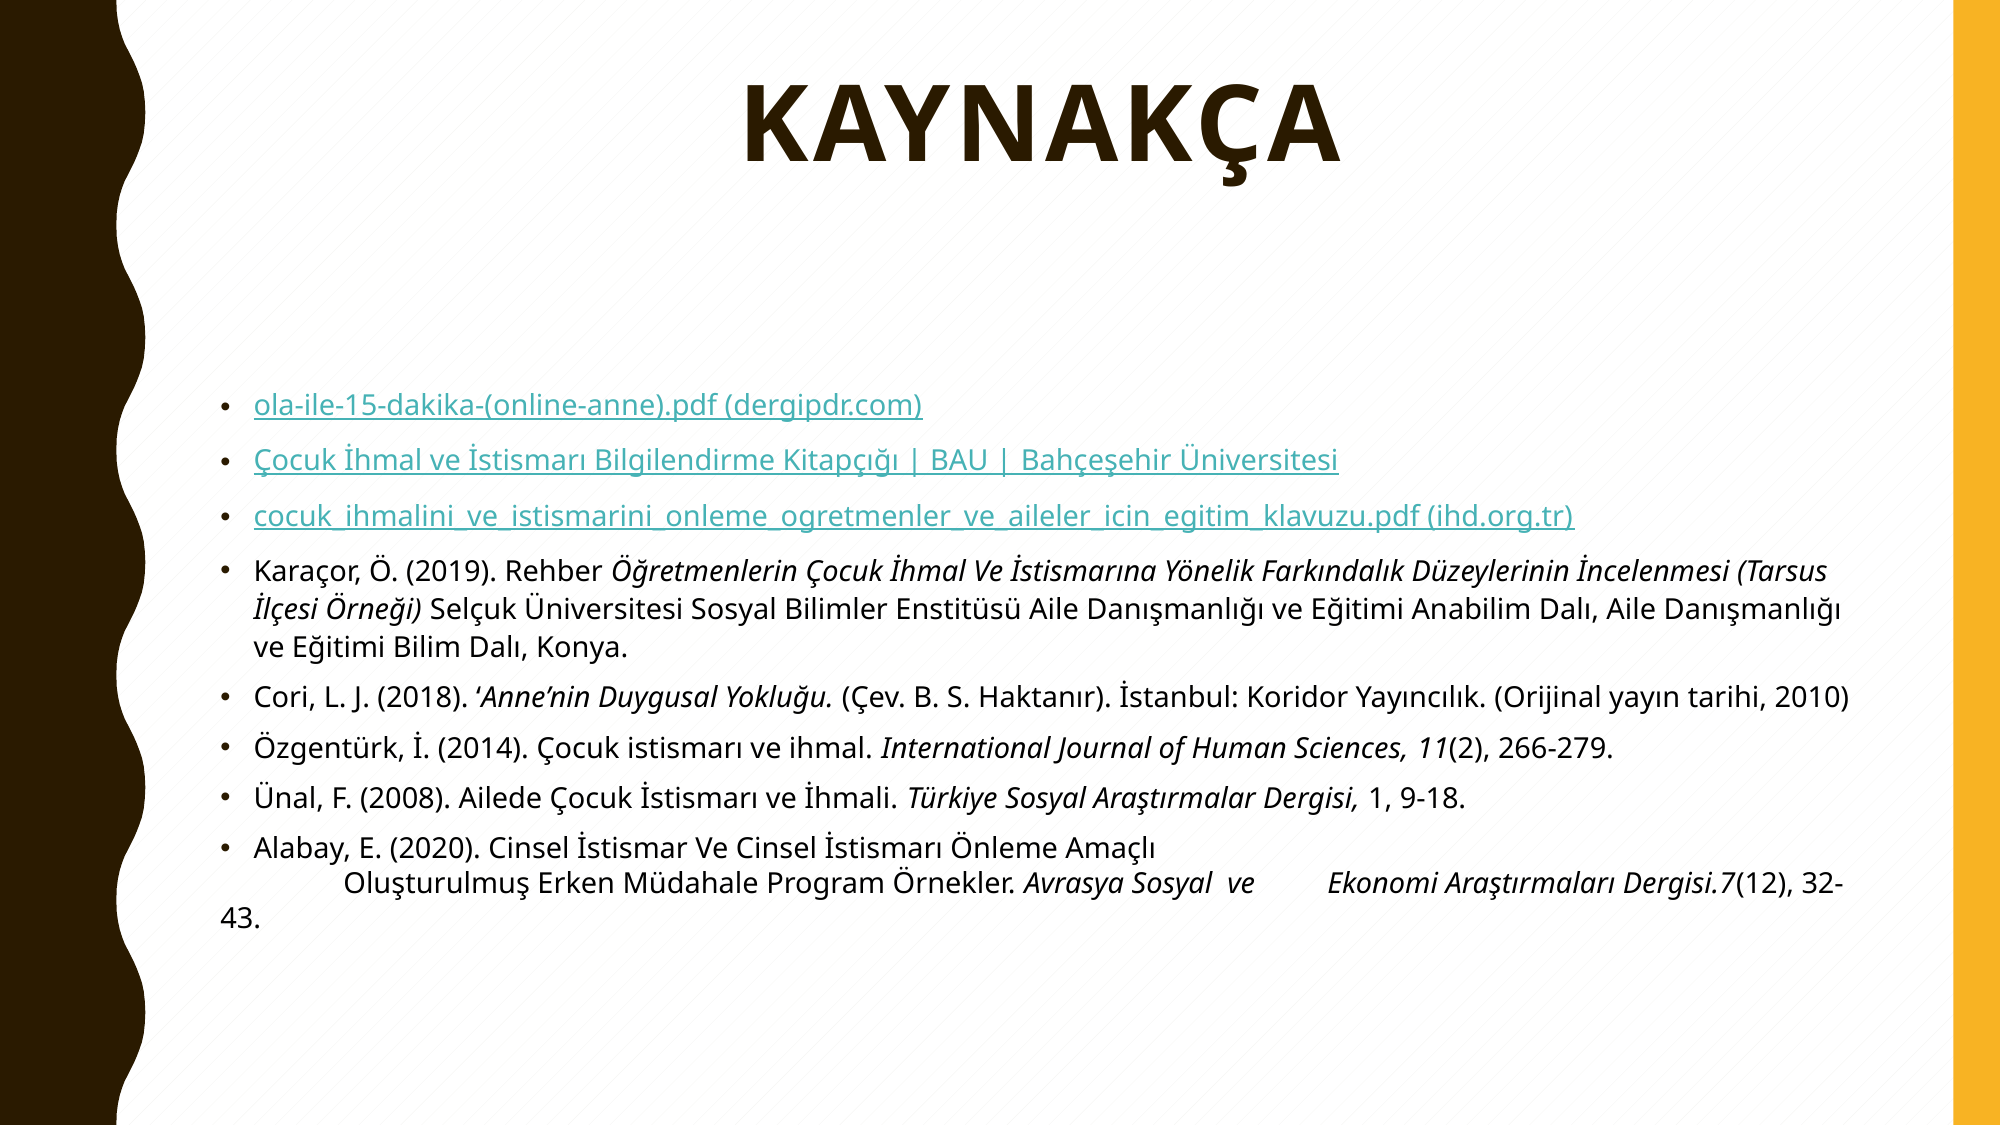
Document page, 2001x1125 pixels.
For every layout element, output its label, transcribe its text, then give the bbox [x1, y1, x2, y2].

title KAYNAKÇA [205, 62, 1875, 308]
list ola-ile-15-dakika-(online-anne).pdf (dergipdr.com) Çocuk İhmal ve İstismarı Bilgilendirme Kitapçığı | BAU | Bahçeşehir Üniversitesi cocuk_ihmalini_ve_istismarini_onleme_ogretmenler_ve_aileler_icin_egitim_klavuzu.pdf (ihd.org.tr) Karaçor, Ö. (2019). Rehber Öğretmenlerin Çocuk İhmal Ve İstismarına Yönelik Farkındalık Düzeylerinin İncelenmesi (Tarsus İlçesi Örneği) Selçuk Üniversitesi Sosyal Bilimler Enstitüsü Aile Danışmanlığı ve Eğitimi Anabilim Dalı, Aile Danışmanlığı ve Eğitimi Bilim Dalı, Konya. Cori, L. J. (2018). ‘Anne’nin Duygusal Yokluğu. (Çev. B. S. Haktanır). İstanbul: Koridor Yayıncılık. (Orijinal yayın tarihi, 2010) Özgentürk, İ. (2014). Çocuk istismarı ve ihmal. International Journal of Human Sciences, 11(2), 266-279. Ünal, F. (2008). Ailede Çocuk İstismarı ve İhmali. Türkiye Sosyal Araştırmalar Dergisi, 1, 9-18. Alabay, E. (2020). Cinsel İstismar Ve Cinsel İstismarı Önleme Amaçlı Oluşturulmuş Erken Müdahale Program Örnekler. Avrasya Sosyal ve Ekonomi Araştırmaları Dergisi.7(12), 32-43. [205, 375, 1875, 965]
